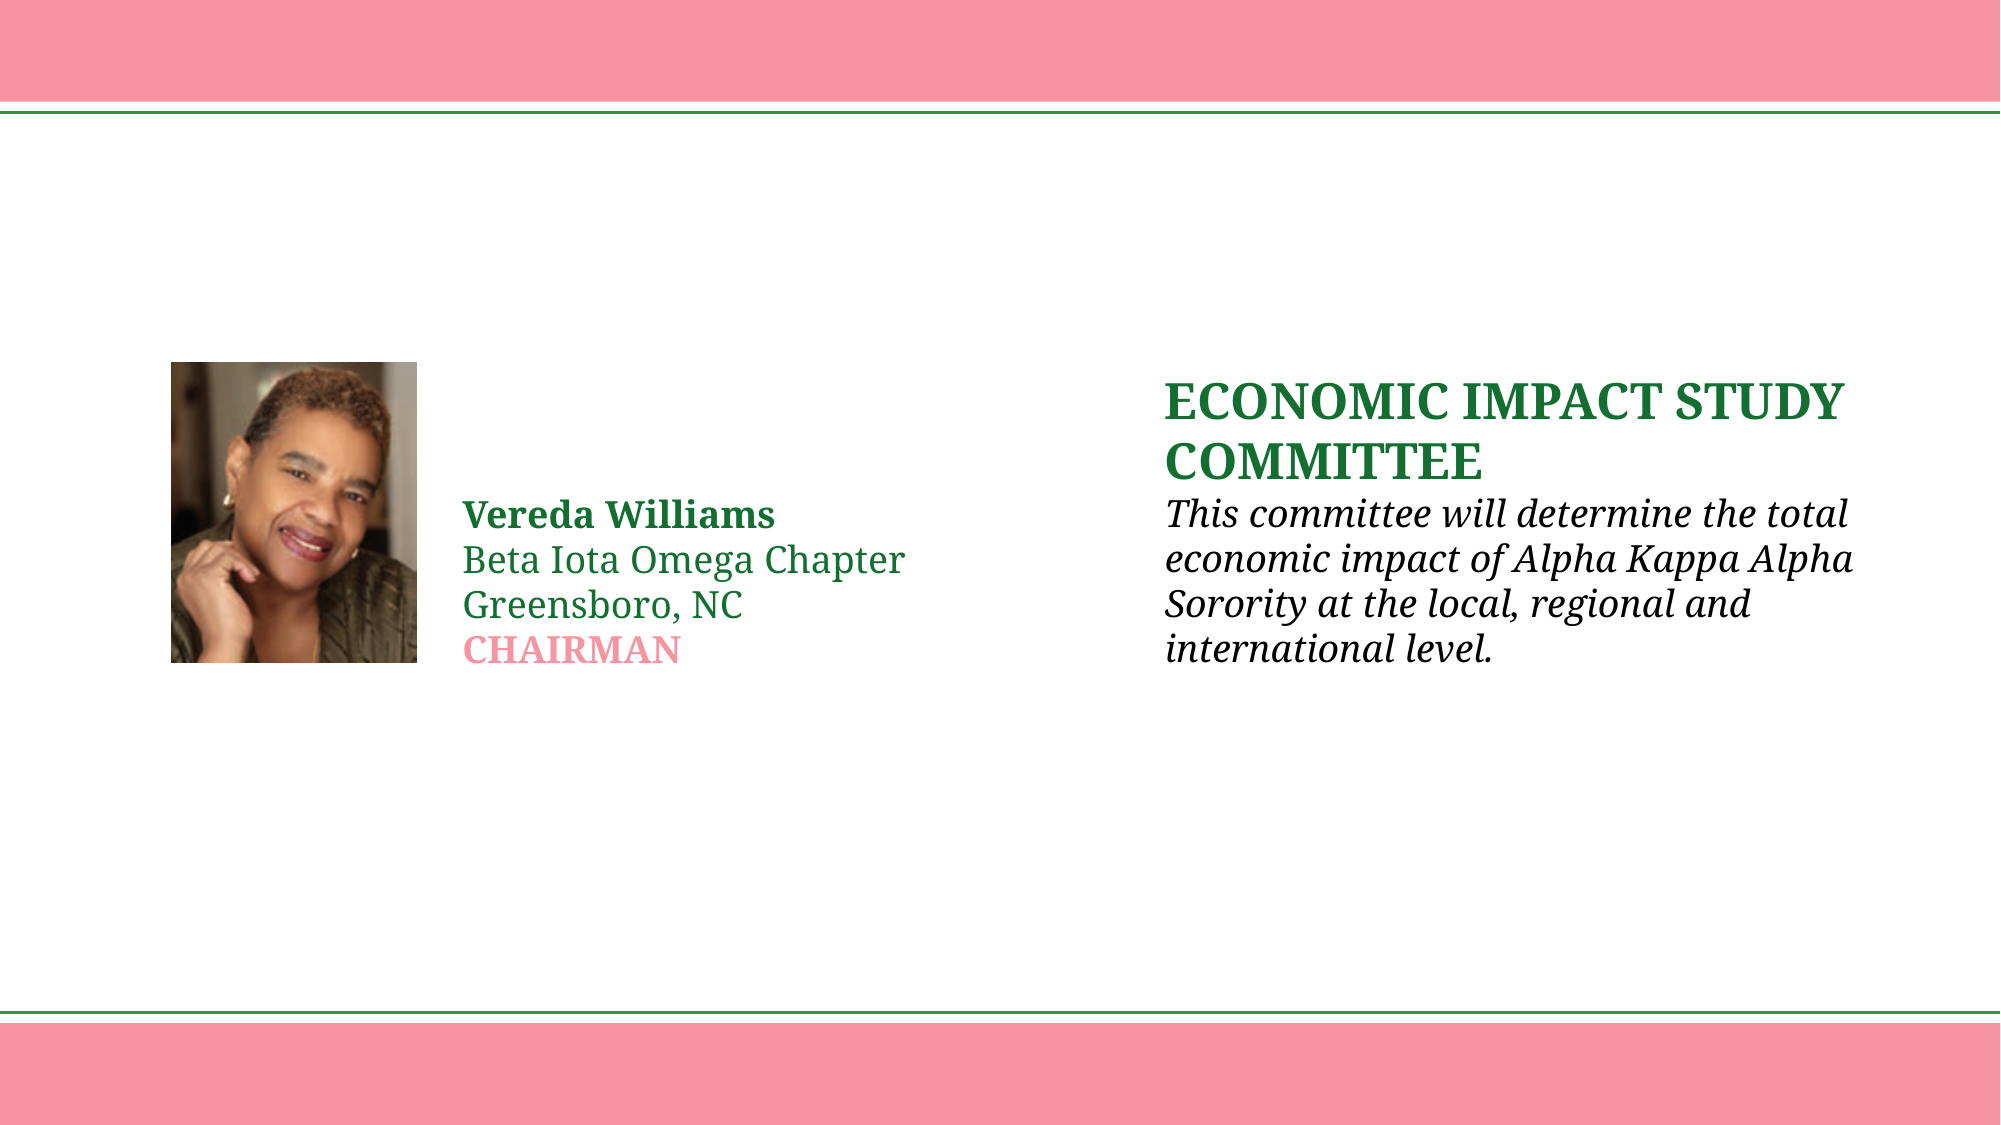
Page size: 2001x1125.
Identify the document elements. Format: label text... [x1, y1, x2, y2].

picture [171, 362, 417, 663]
text_box ECONOMIC IMPACT STUDY COMMITTEE This committee will determine the total economic impact of Alpha Kappa Alpha Sorority at the local, regional and international level. [1149, 362, 1888, 678]
text_box Vereda Williams Beta Iota Omega Chapter Greensboro, NC CHAIRMAN [447, 483, 955, 679]
